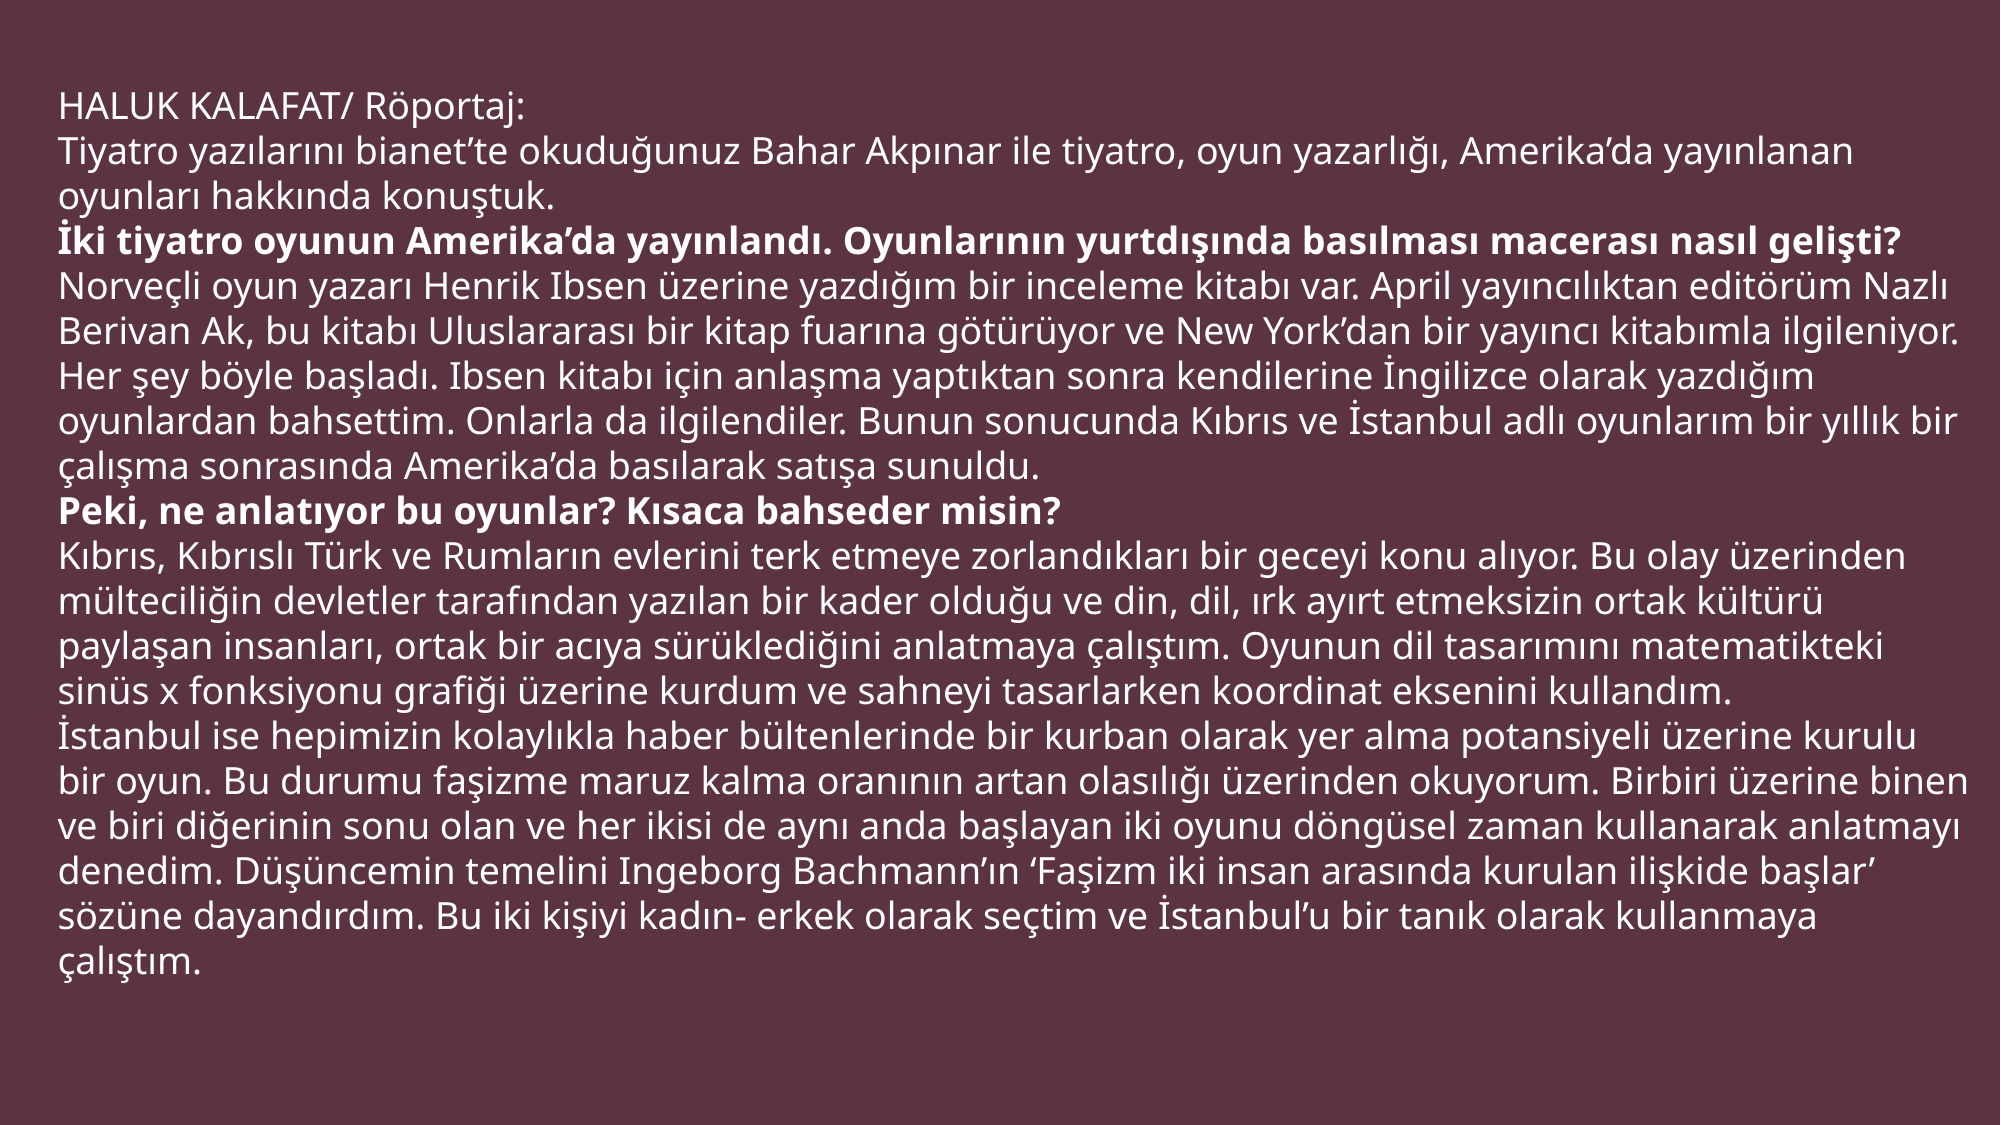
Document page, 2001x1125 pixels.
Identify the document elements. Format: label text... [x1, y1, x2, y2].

text_box HALUK KALAFAT/ Röportaj: Tiyatro yazılarını bianet’te okuduğunuz Bahar Akpınar ile tiyatro, oyun yazarlığı, Amerika’da yayınlanan oyunları hakkında konuştuk. İki tiyatro oyunun Amerika’da yayınlandı. Oyunlarının yurtdışında basılması macerası nasıl gelişti? Norveçli oyun yazarı Henrik Ibsen üzerine yazdığım bir inceleme kitabı var. April yayıncılıktan editörüm Nazlı Berivan Ak, bu kitabı Uluslararası bir kitap fuarına götürüyor ve New York’dan bir yayıncı kitabımla ilgileniyor. Her şey böyle başladı. Ibsen kitabı için anlaşma yaptıktan sonra kendilerine İngilizce olarak yazdığım oyunlardan bahsettim. Onlarla da ilgilendiler. Bunun sonucunda Kıbrıs ve İstanbul adlı oyunlarım bir yıllık bir çalışma sonrasında Amerika’da basılarak satışa sunuldu. Peki, ne anlatıyor bu oyunlar? Kısaca bahseder misin? Kıbrıs, Kıbrıslı Türk ve Rumların evlerini terk etmeye zorlandıkları bir geceyi konu alıyor. Bu olay üzerinden mülteciliğin devletler tarafından yazılan bir kader olduğu ve din, dil, ırk ayırt etmeksizin ortak kültürü paylaşan insanları, ortak bir acıya sürüklediğini anlatmaya çalıştım. Oyunun dil tasarımını matematikteki sinüs x fonksiyonu grafiği üzerine kurdum ve sahneyi tasarlarken koordinat eksenini kullandım. İstanbul ise hepimizin kolaylıkla haber bültenlerinde bir kurban olarak yer alma potansiyeli üzerine kurulu bir oyun. Bu durumu faşizme maruz kalma oranının artan olasılığı üzerinden okuyorum. Birbiri üzerine binen ve biri diğerinin sonu olan ve her ikisi de aynı anda başlayan iki oyunu döngüsel zaman kullanarak anlatmayı denedim. Düşüncemin temelini Ingeborg Bachmann’ın ‘Faşizm iki insan arasında kurulan ilişkide başlar’ sözüne dayandırdım. Bu iki kişiyi kadın- erkek olarak seçtim ve İstanbul’u bir tanık olarak kullanmaya çalıştım. [42, 74, 1987, 990]
